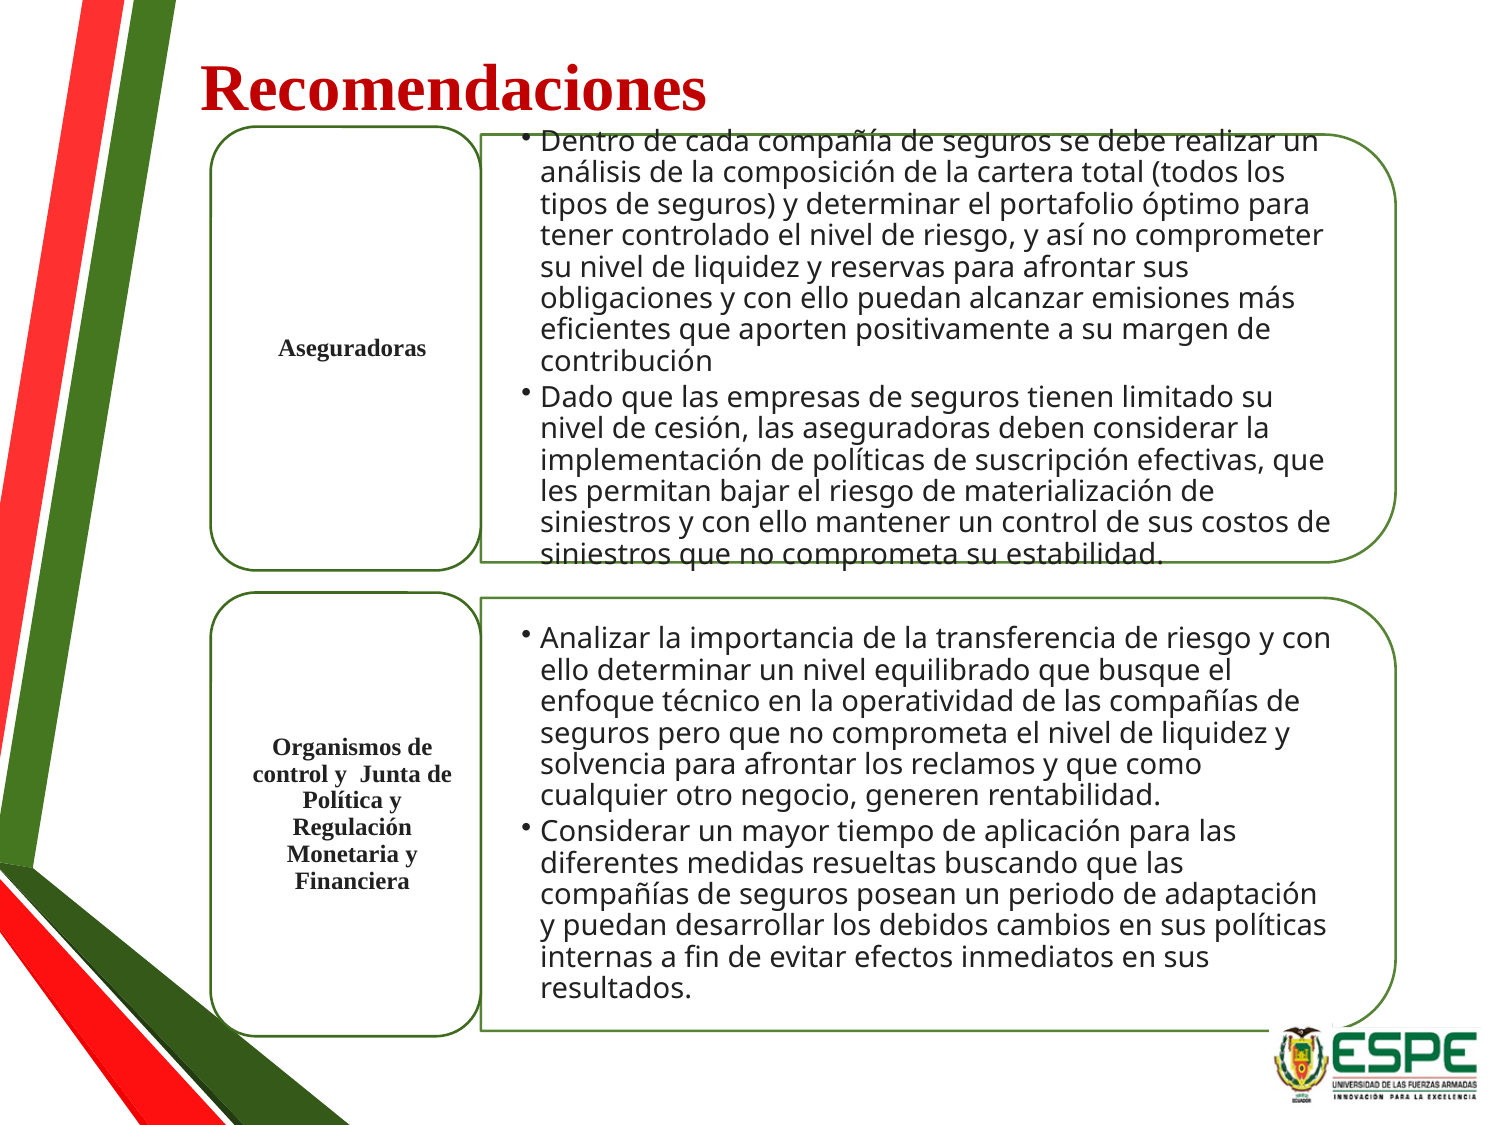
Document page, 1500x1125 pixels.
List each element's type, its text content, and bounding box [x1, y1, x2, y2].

text_box Recomendaciones [185, 30, 724, 126]
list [88, 126, 1500, 1037]
picture [1269, 1022, 1481, 1108]
